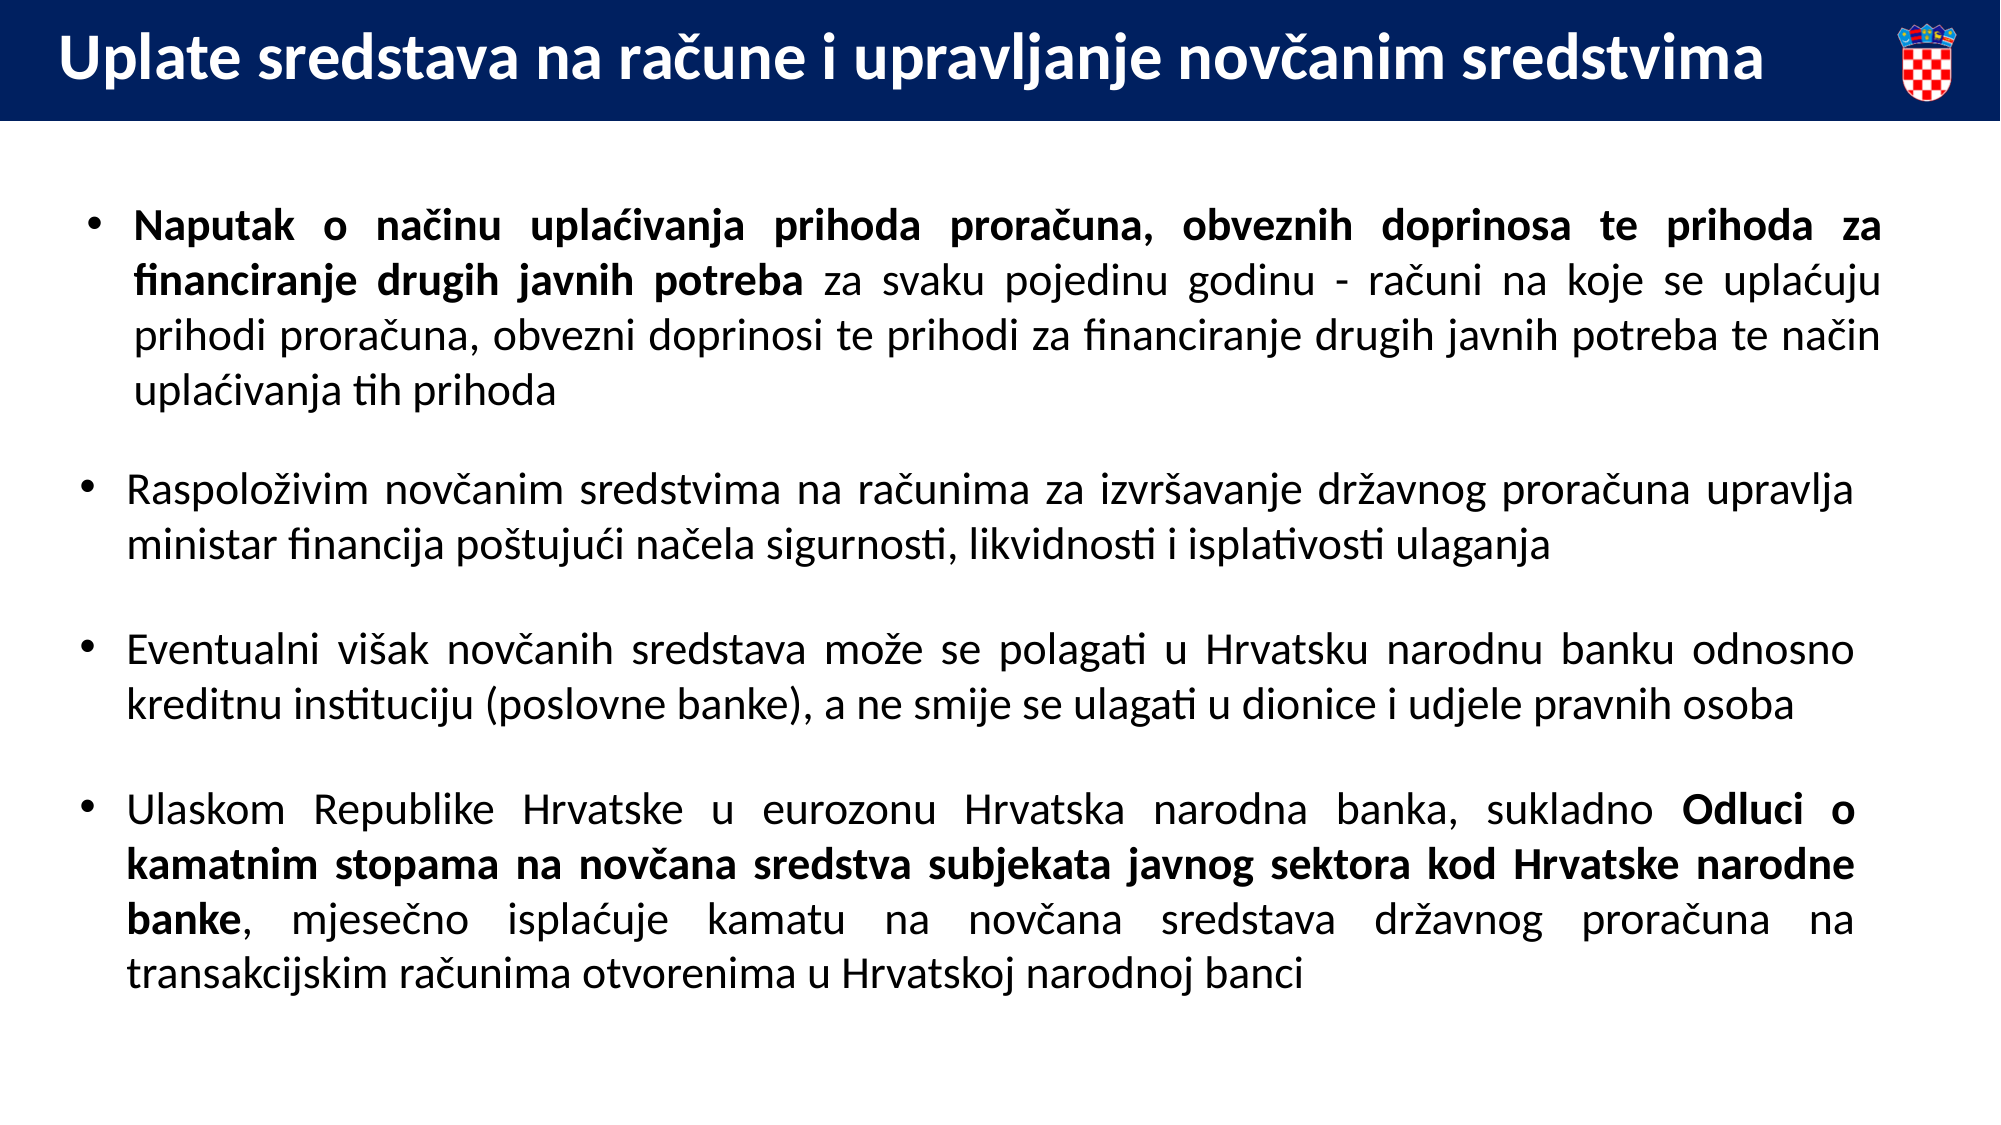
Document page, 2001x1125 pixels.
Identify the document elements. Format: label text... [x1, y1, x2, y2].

text_box Naputak o načinu uplaćivanja prihoda proračuna, obveznih doprinosa te prihoda za financiranje drugih javnih potreba za svaku pojedinu godinu - računi na koje se uplaćuju prihodi proračuna, obvezni doprinosi te prihodi za financiranje drugih javnih potreba te način uplaćivanja tih prihoda [71, 187, 1898, 423]
picture [1897, 23, 1957, 102]
title Uplate sredstava na račune i upravljanje novčanim sredstvima [0, 0, 2000, 121]
text_box Raspoloživim novčanim sredstvima na računima za izvršavanje državnog proračuna upravlja ministar financija poštujući načela sigurnosti, likvidnosti i isplativosti ulaganja Eventualni višak novčanih sredstava može se polagati u Hrvatsku narodnu banku odnosno kreditnu instituciju (poslovne banke), a ne smije se ulagati u dionice i udjele pravnih osoba Ulaskom Republike Hrvatske u eurozonu Hrvatska narodna banka, sukladno Odluci o kamatnim stopama na novčana sredstva subjekata javnog sektora kod Hrvatske narodne banke, mjesečno isplaćuje kamatu na novčana sredstava državnog proračuna na transakcijskim računima otvorenima u Hrvatskoj narodnoj banci [64, 450, 1871, 1064]
